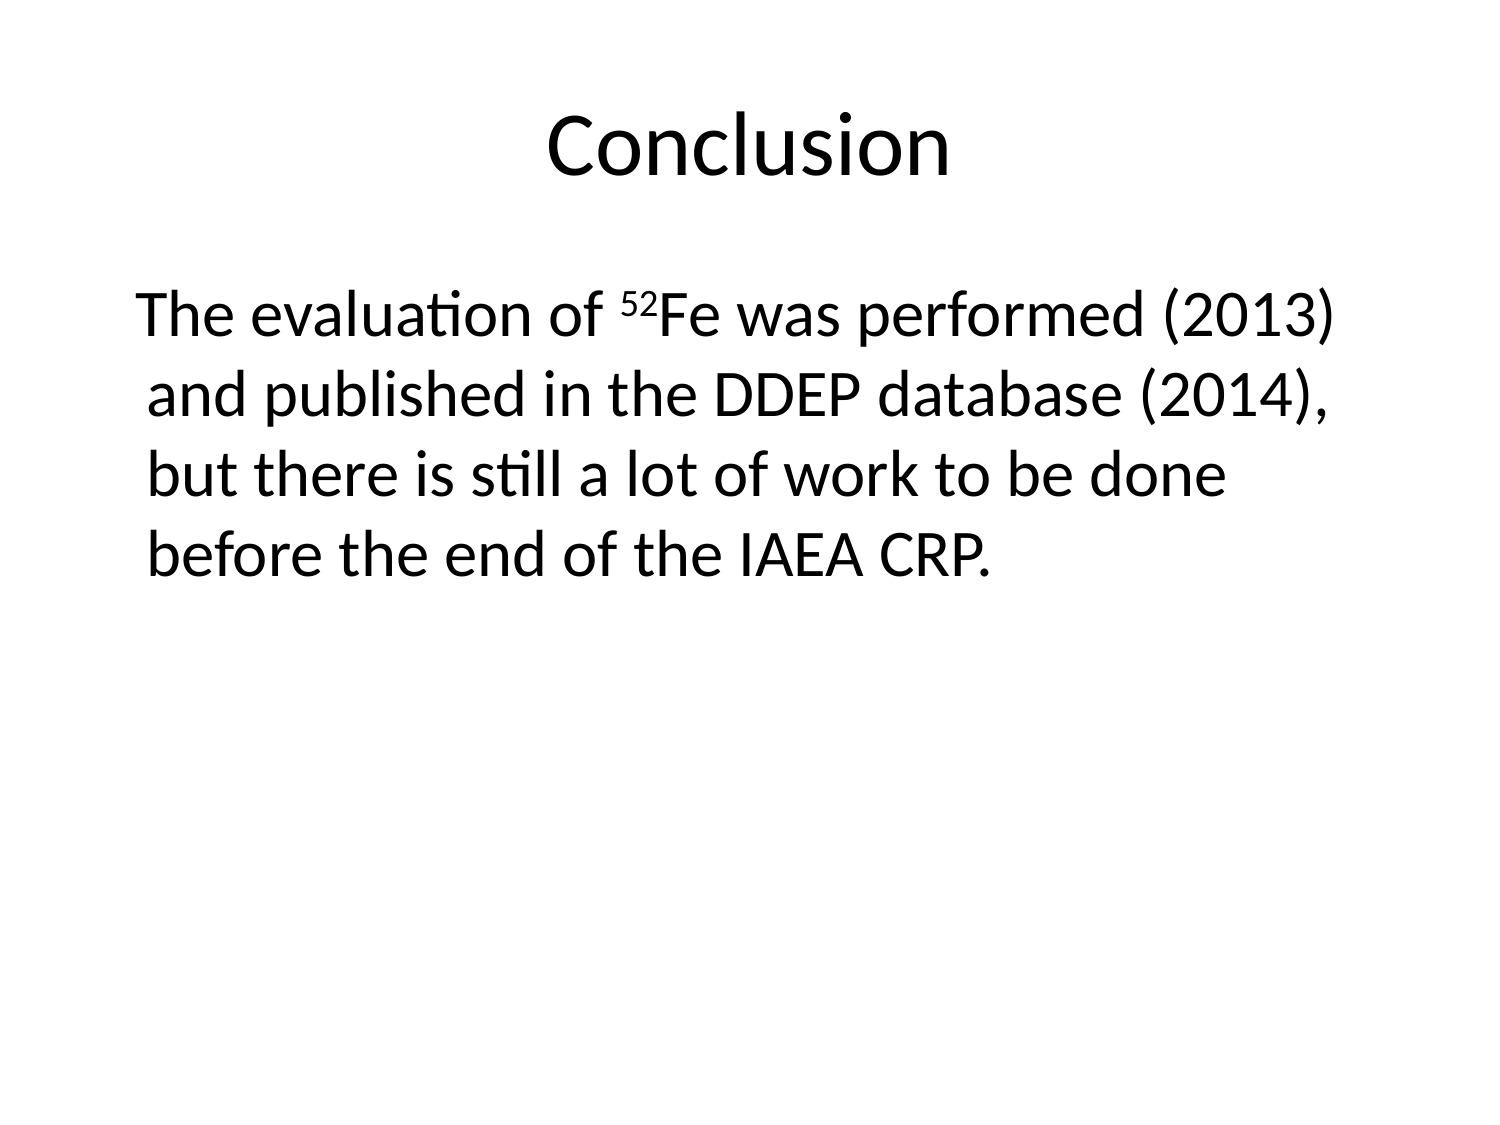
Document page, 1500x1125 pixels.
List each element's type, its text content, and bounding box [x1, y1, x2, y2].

list The evaluation of 52Fe was performed (2013) and published in the DDEP database (2014), but there is still a lot of work to be done before the end of the IAEA CRP. [75, 262, 1425, 1005]
title Conclusion [75, 45, 1425, 233]
